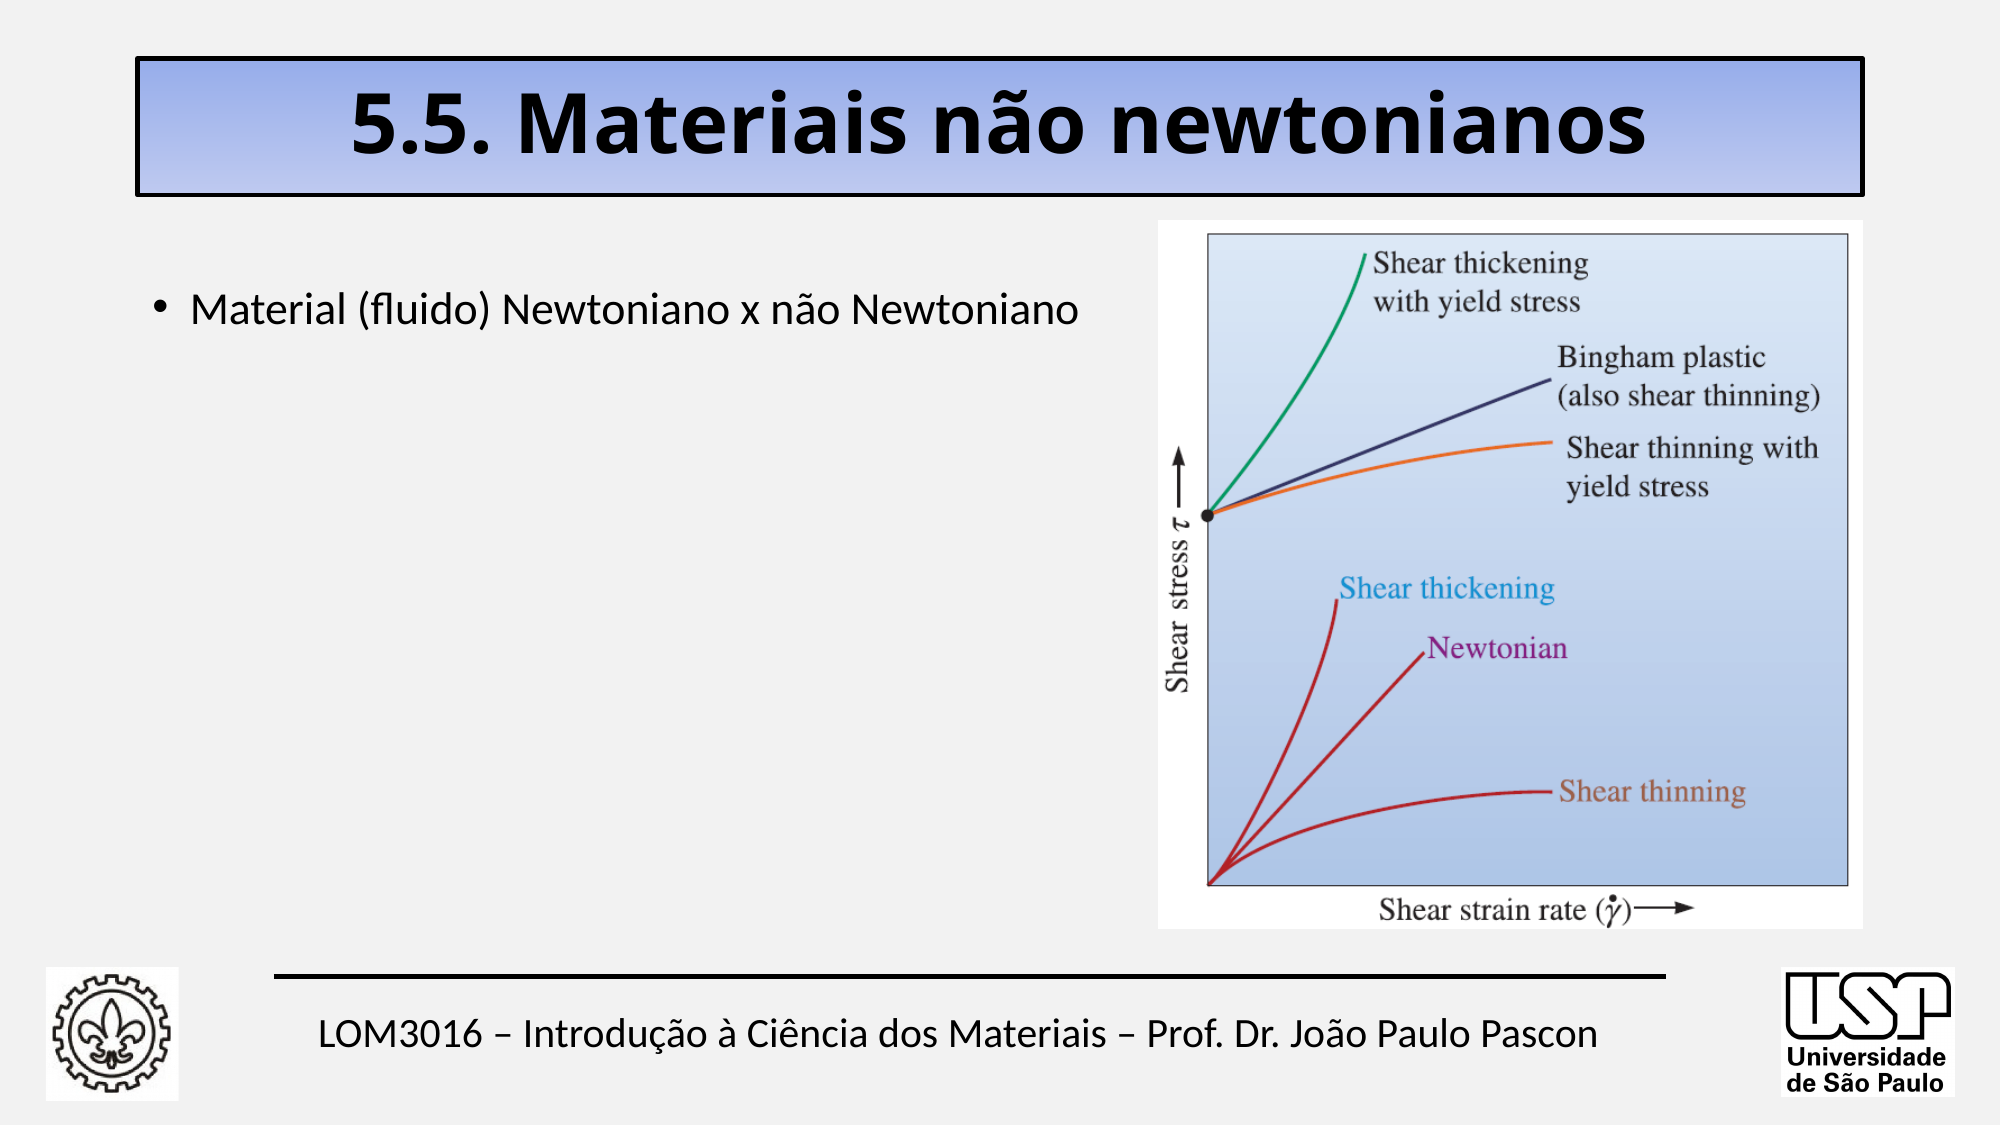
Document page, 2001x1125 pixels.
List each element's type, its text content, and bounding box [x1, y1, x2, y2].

list Material (fluido) Newtoniano x não Newtoniano [137, 243, 1863, 944]
picture [1781, 967, 1955, 1097]
text_box LOM3016 – Introdução à Ciência dos Materiais – Prof. Dr. João Paulo Pascon [202, 998, 1716, 1064]
picture [1157, 220, 1863, 929]
title 5.5. Materiais não newtonianos [137, 58, 1863, 196]
picture [45, 967, 179, 1101]
